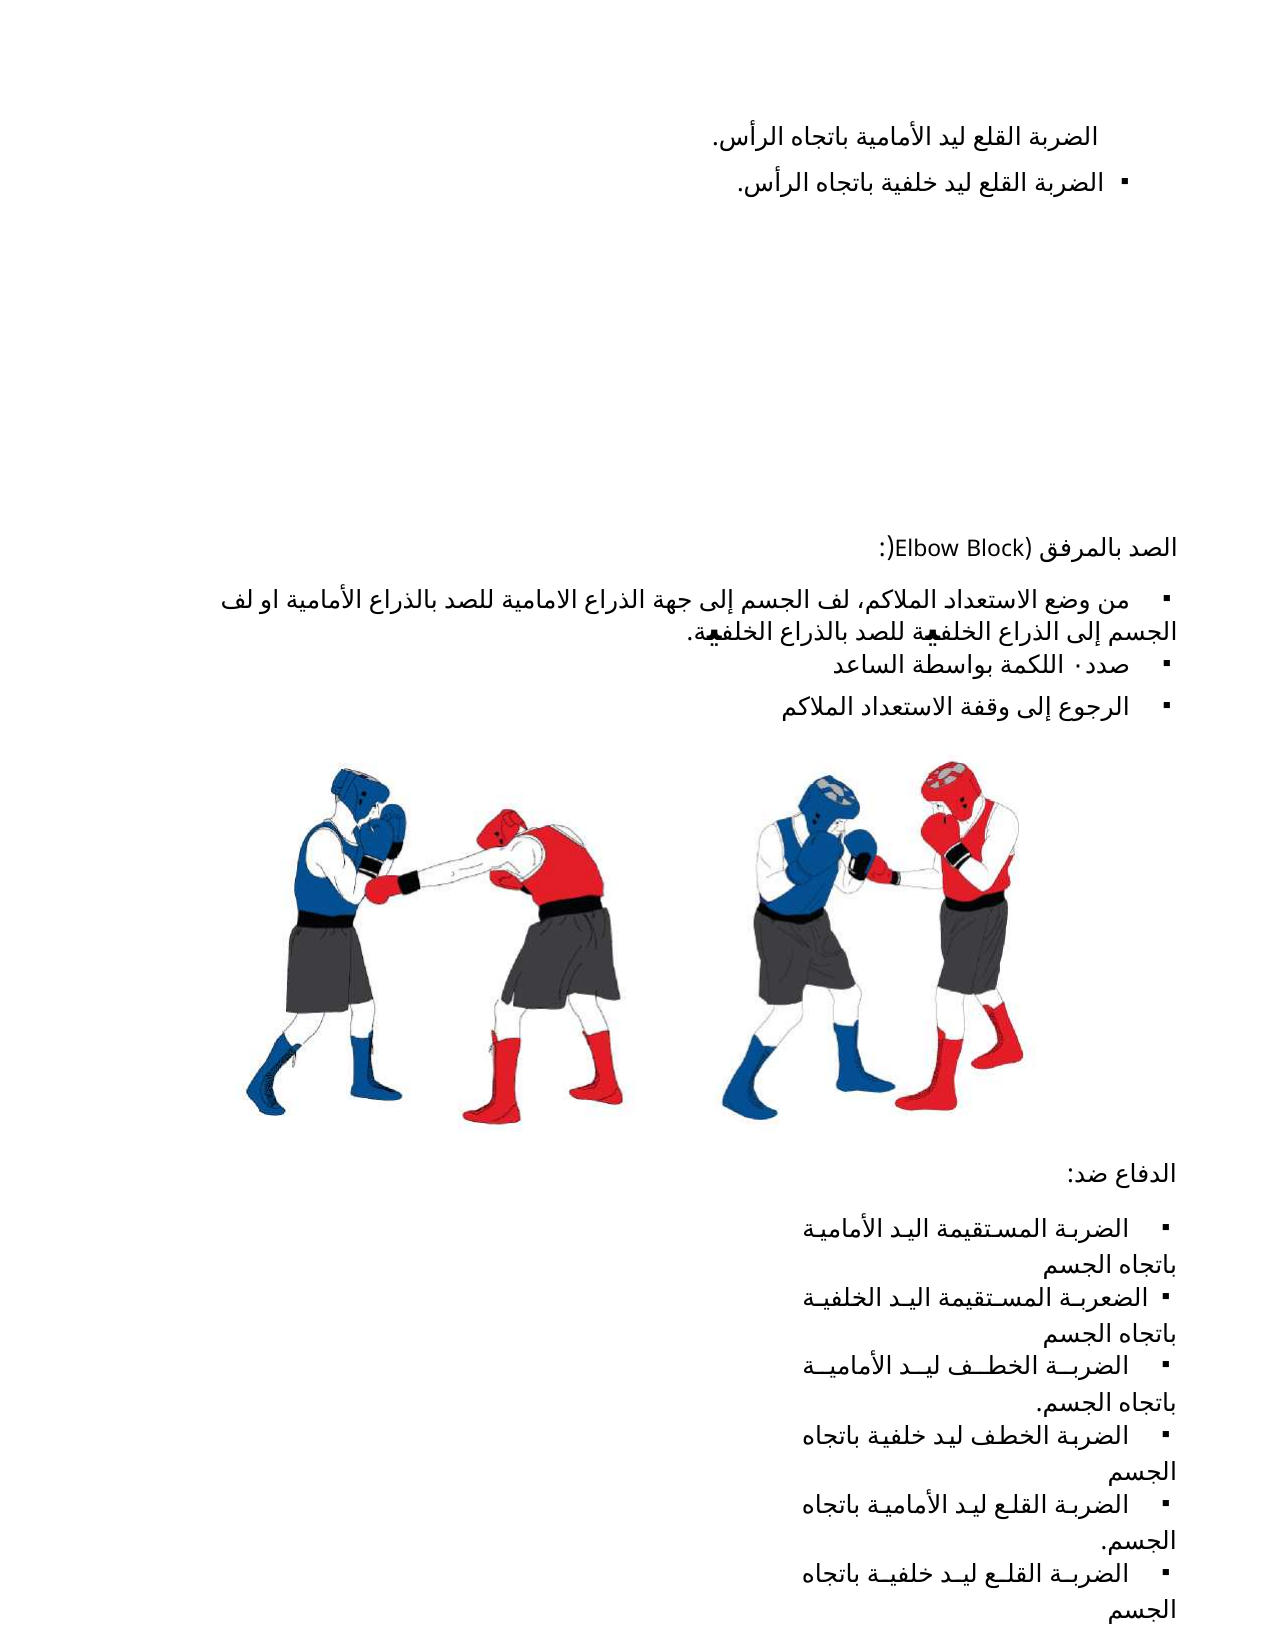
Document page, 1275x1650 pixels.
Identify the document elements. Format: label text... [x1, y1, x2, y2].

picture [234, 747, 1041, 1133]
text_box الضربة القلع ليد الأمامية باتجاه الرأس. [800, 120, 1099, 148]
text_box الدفاع ضد: ٠ الضربة المستقيمة اليد الأمامية باتجاه الجسم ٠ الضعربة المستقيمة اليد الخلفية باتجاه الجسم ٠ الضربة الخطف ليد الأمامية باتجاه الجسم. ٠ الضربة الخطف ليد خلفية باتجاه الجسم ٠ الضربة القلع ليد الأمامية باتجاه الجسم. ٠ الضربة القلع ليد خلفية باتجاه الجسم [761, 1157, 1177, 1420]
text_box الصد بالمرفق (Elbow Block(: ٠ من وضع الاستعداد الملاكم، لف الجسم إلى جهة الذراع الامامية للصد بالذراع الأمامية او لف الجسم إلى الذراع الخلفية للصد بالذراع الخلفية. ٠ صدد٠ اللكمة بواسطة الساعد ٠ الرجوع إلى وقفة الاستعداد الملاكم [98, 530, 1178, 726]
text_box ٠ الضربة القلع ليد خلفية باتجاه الرأس. [819, 155, 1136, 184]
